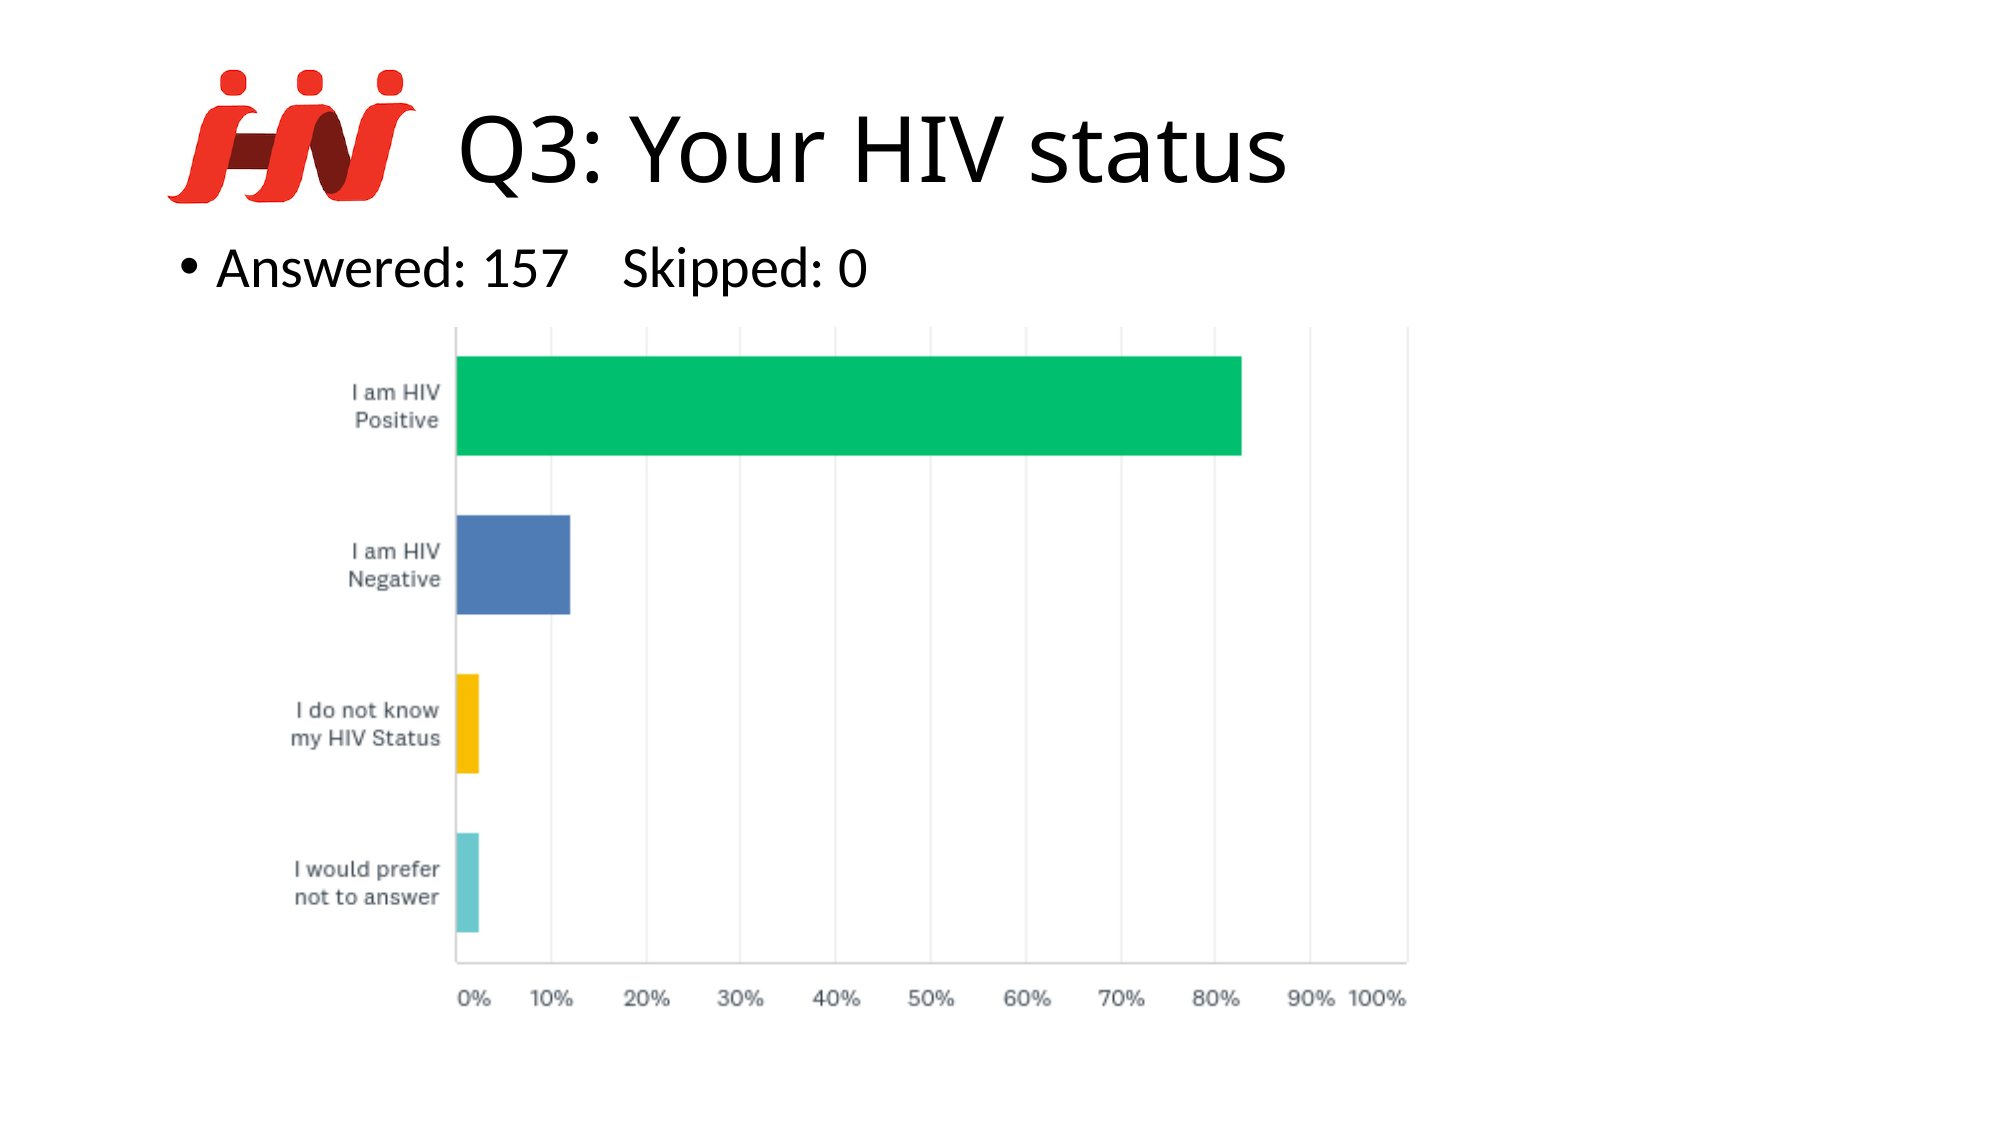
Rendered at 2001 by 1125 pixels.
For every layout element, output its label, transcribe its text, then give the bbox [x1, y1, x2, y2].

picture [229, 327, 1409, 1062]
title Q3: Your HIV status [441, 43, 1863, 229]
picture [165, 49, 419, 216]
list Answered: 157 Skipped: 0 [164, 229, 1890, 944]
